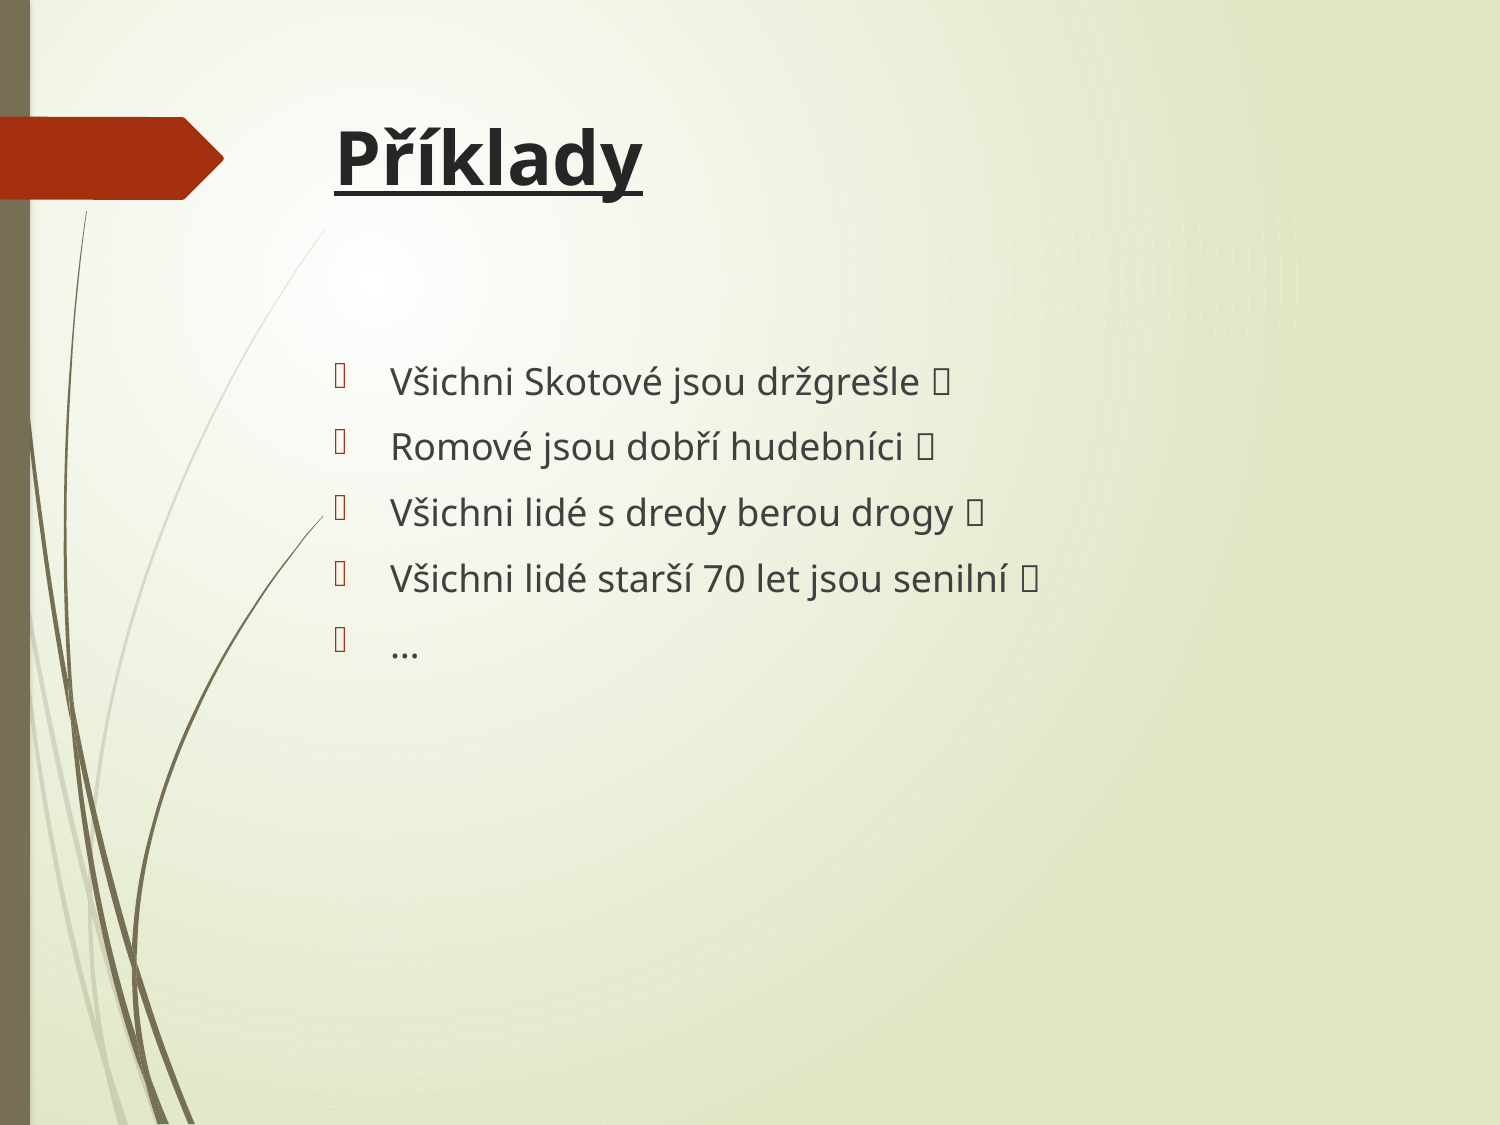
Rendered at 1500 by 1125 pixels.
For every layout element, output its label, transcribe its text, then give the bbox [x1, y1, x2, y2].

title Příklady [319, 102, 1400, 313]
list Všichni Skotové jsou držgrešle  Romové jsou dobří hudebníci  Všichni lidé s dredy berou drogy  Všichni lidé starší 70 let jsou senilní  … [318, 350, 1400, 970]
